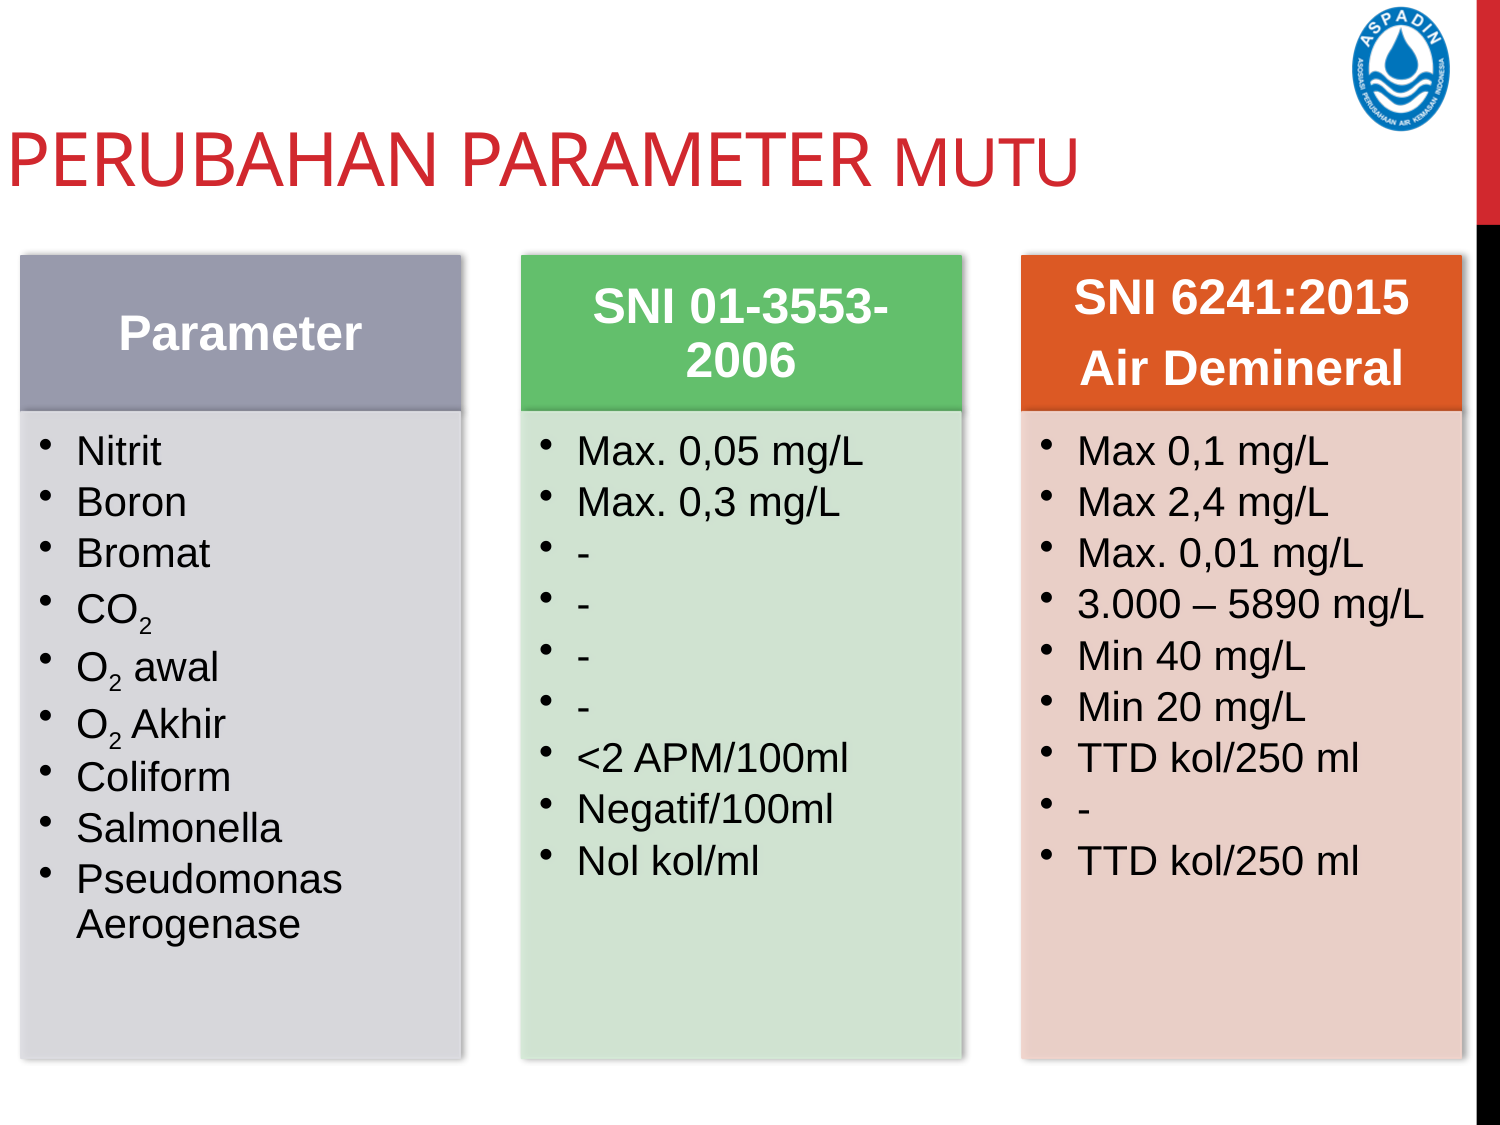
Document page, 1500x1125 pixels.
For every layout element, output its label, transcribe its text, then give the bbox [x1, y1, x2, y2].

title Perubahan Parameter Mutu [0, 69, 1341, 209]
picture [1340, 0, 1463, 156]
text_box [20, 254, 1463, 1060]
